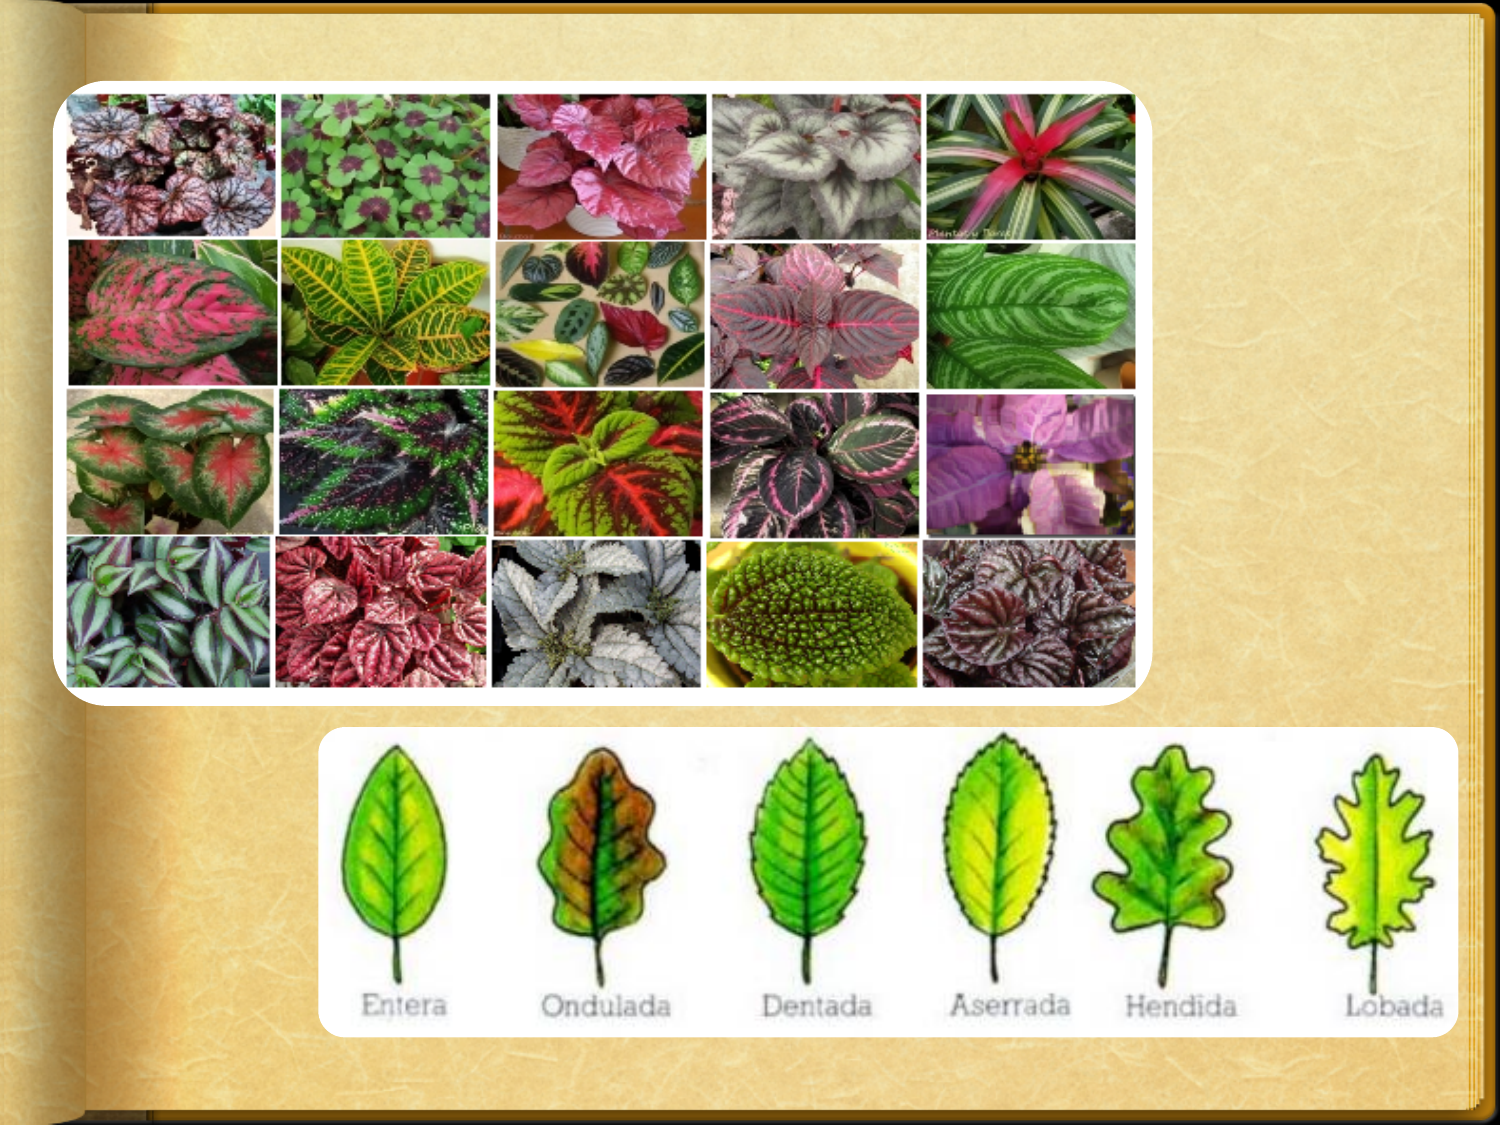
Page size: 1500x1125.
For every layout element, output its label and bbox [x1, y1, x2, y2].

list [317, 726, 1460, 1039]
picture [0, 0, 1500, 1125]
